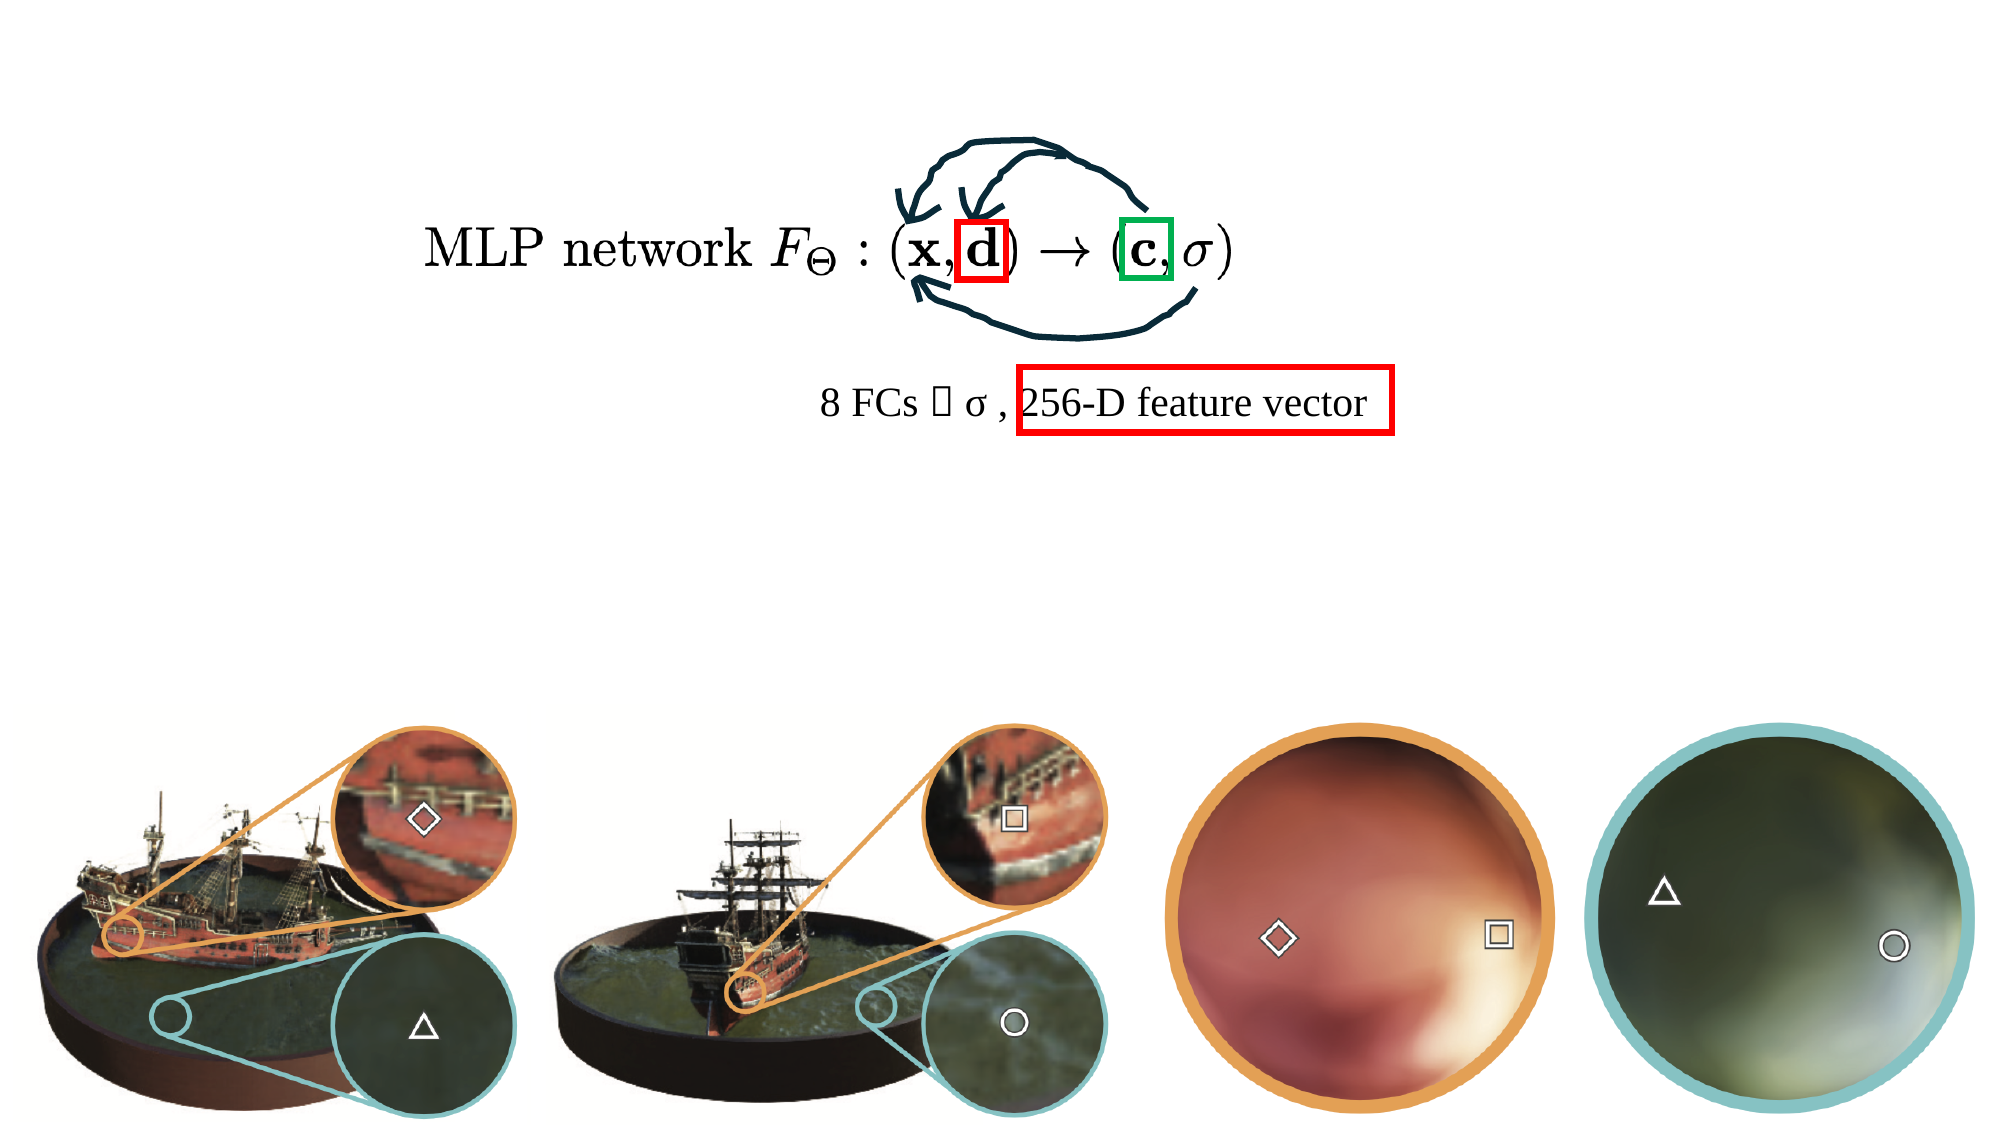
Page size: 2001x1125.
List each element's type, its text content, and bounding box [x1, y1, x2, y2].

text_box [897, 139, 1148, 222]
text_box 8 FCs  σ , 256-D feature vector [805, 367, 956, 432]
picture [545, 672, 1113, 1125]
picture [1154, 703, 1987, 1125]
picture [0, 703, 532, 1125]
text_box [956, 219, 1393, 434]
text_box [913, 277, 956, 339]
picture [1148, 213, 1243, 219]
picture [415, 213, 956, 289]
